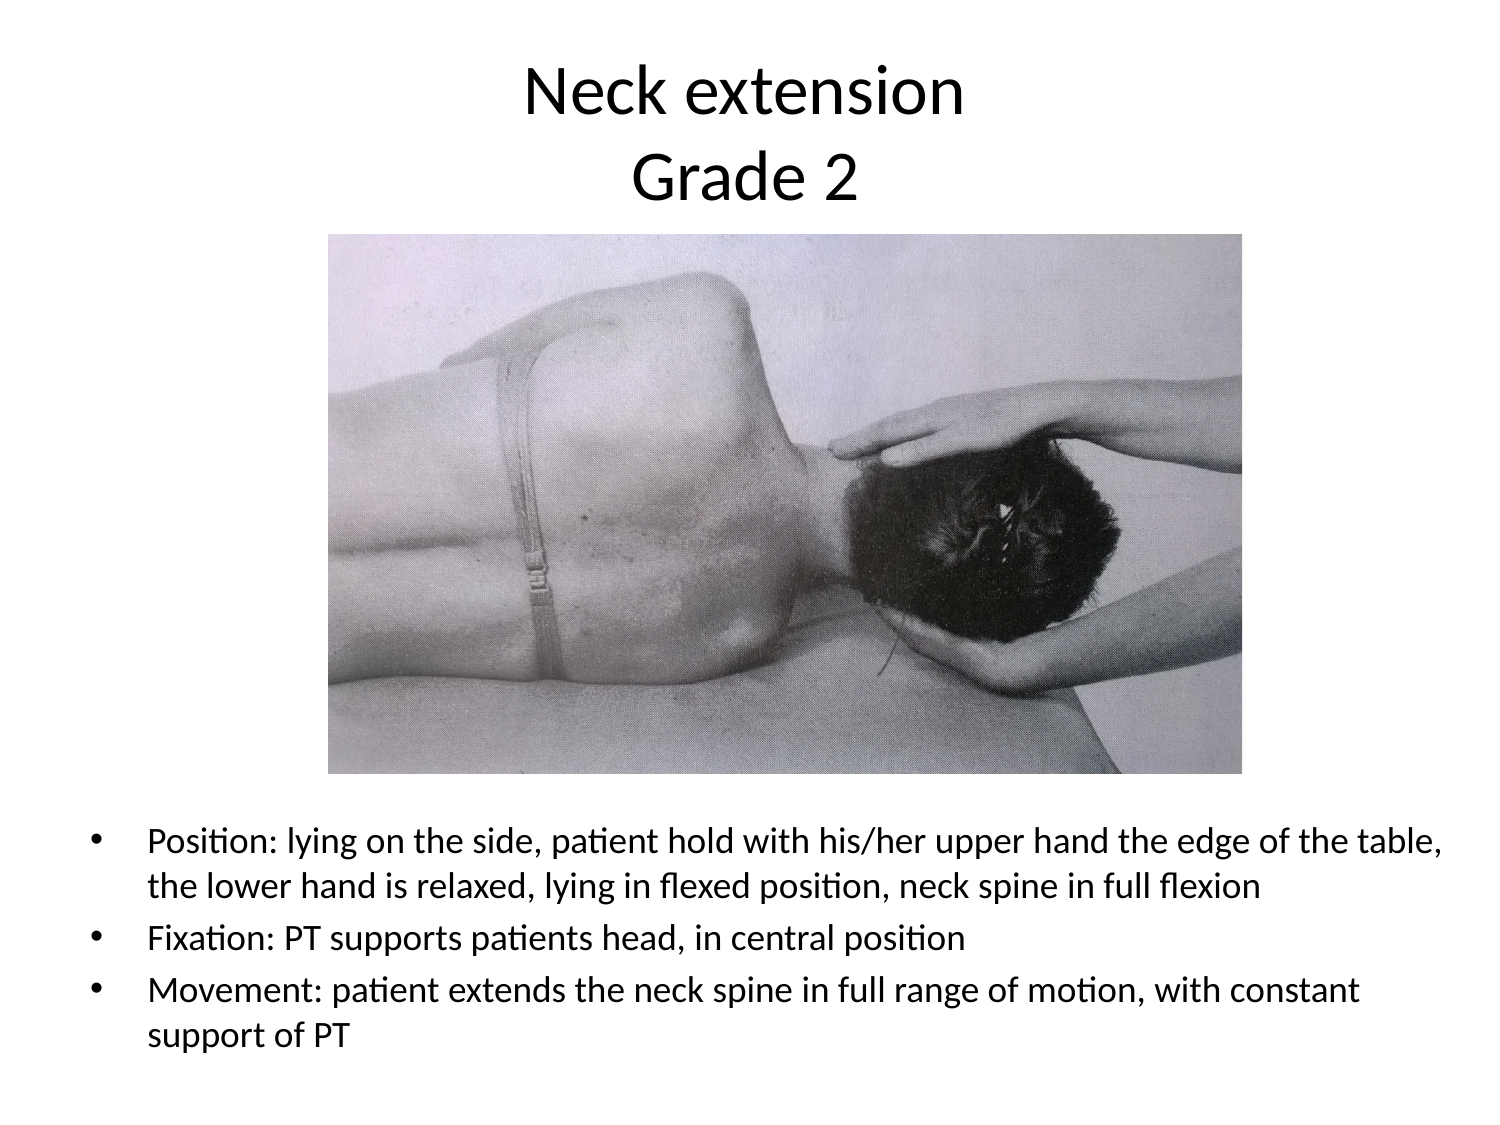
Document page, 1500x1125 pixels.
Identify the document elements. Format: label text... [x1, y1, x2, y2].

picture [327, 234, 1243, 774]
title Neck extension Grade 2 [70, 35, 1421, 223]
list Position: lying on the side, patient hold with his/her upper hand the edge of the table, the lower hand is relaxed, lying in flexed position, neck spine in full flexion Fixation: PT supports patients head, in central position Movement: patient extends the neck spine in full range of motion, with constant support of PT [75, 808, 1465, 1067]
